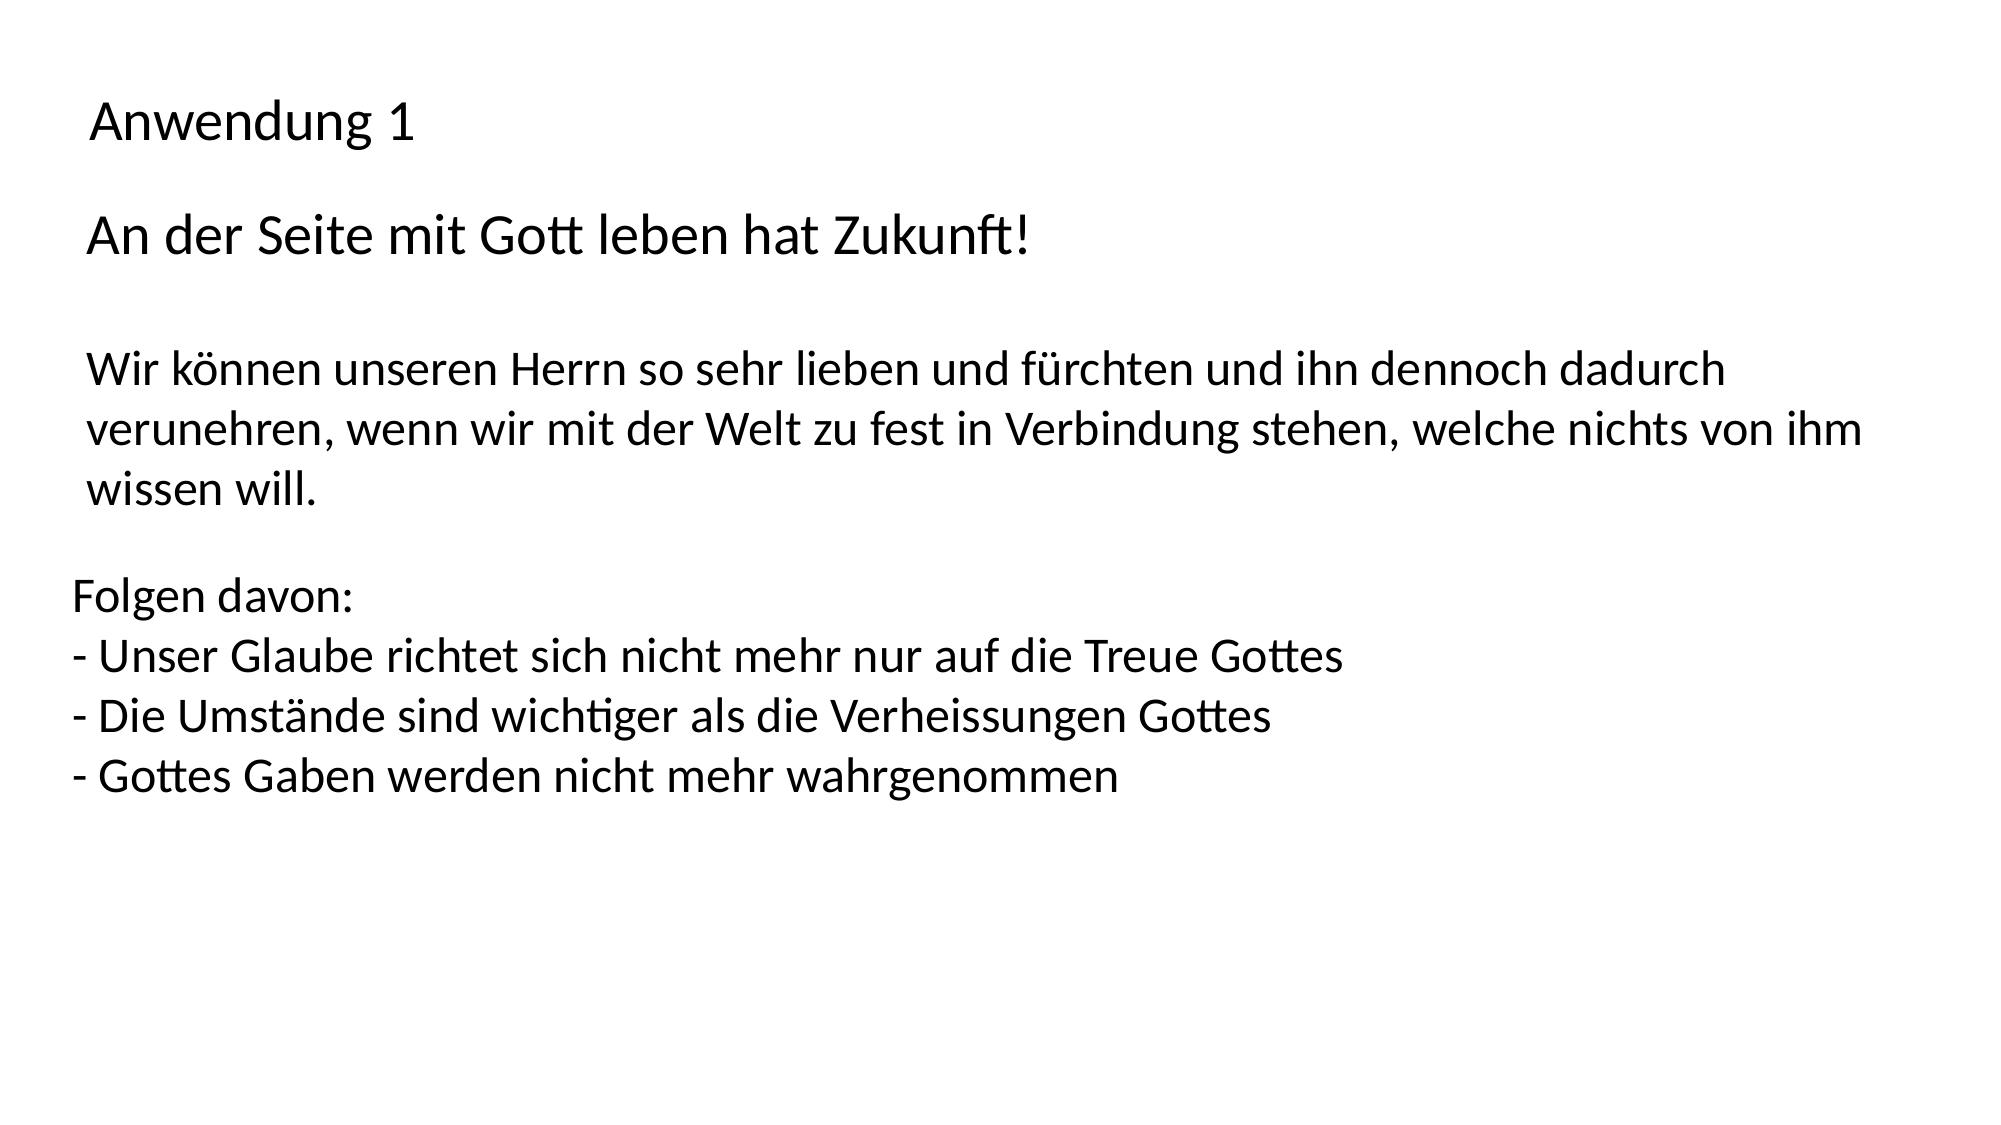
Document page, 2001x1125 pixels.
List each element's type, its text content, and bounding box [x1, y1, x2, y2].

text_box An der Seite mit Gott leben hat Zukunft! Wir können unseren Herrn so sehr lieben und fürchten und ihn dennoch dadurch verunehren, wenn wir mit der Welt zu fest in Verbindung stehen, welche nichts von ihm wissen will. [72, 188, 1957, 524]
text_box Folgen davon: - Unser Glaube richtet sich nicht mehr nur auf die Treue Gottes - Die Umstände sind wichtiger als die Verheissungen Gottes - Gottes Gaben werden nicht mehr wahrgenommen [57, 555, 1971, 811]
text_box Anwendung 1 [74, 74, 431, 159]
